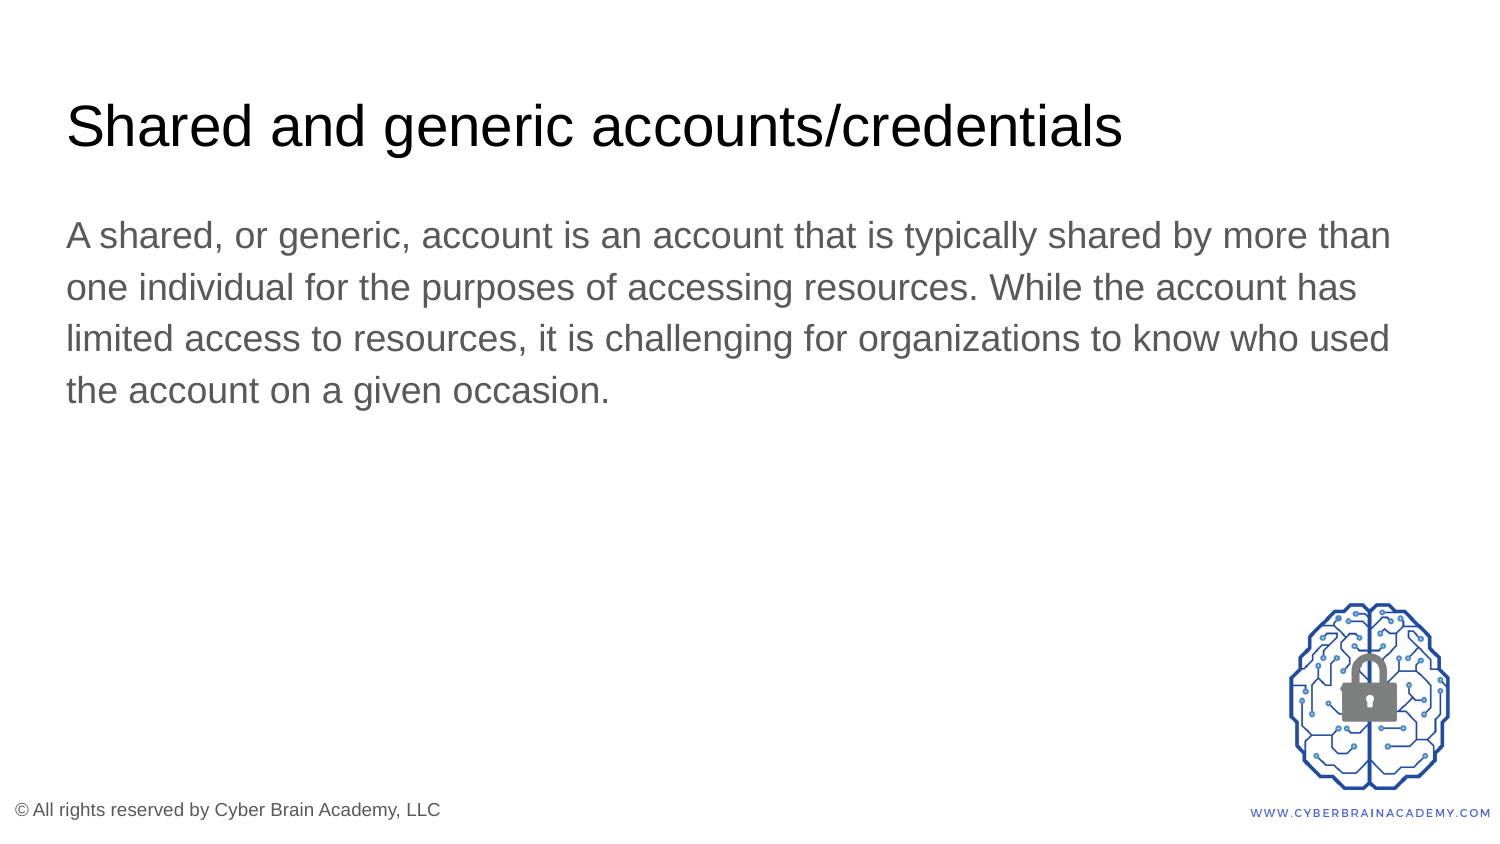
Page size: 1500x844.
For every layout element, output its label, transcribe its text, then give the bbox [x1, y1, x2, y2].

picture [1242, 586, 1500, 844]
title Shared and generic accounts/credentials [51, 72, 1449, 167]
list A shared, or generic, account is an account that is typically shared by more than one individual for the purposes of accessing resources. While the account has limited access to resources, it is challenging for organizations to know who used the account on a given occasion. [51, 189, 1449, 750]
